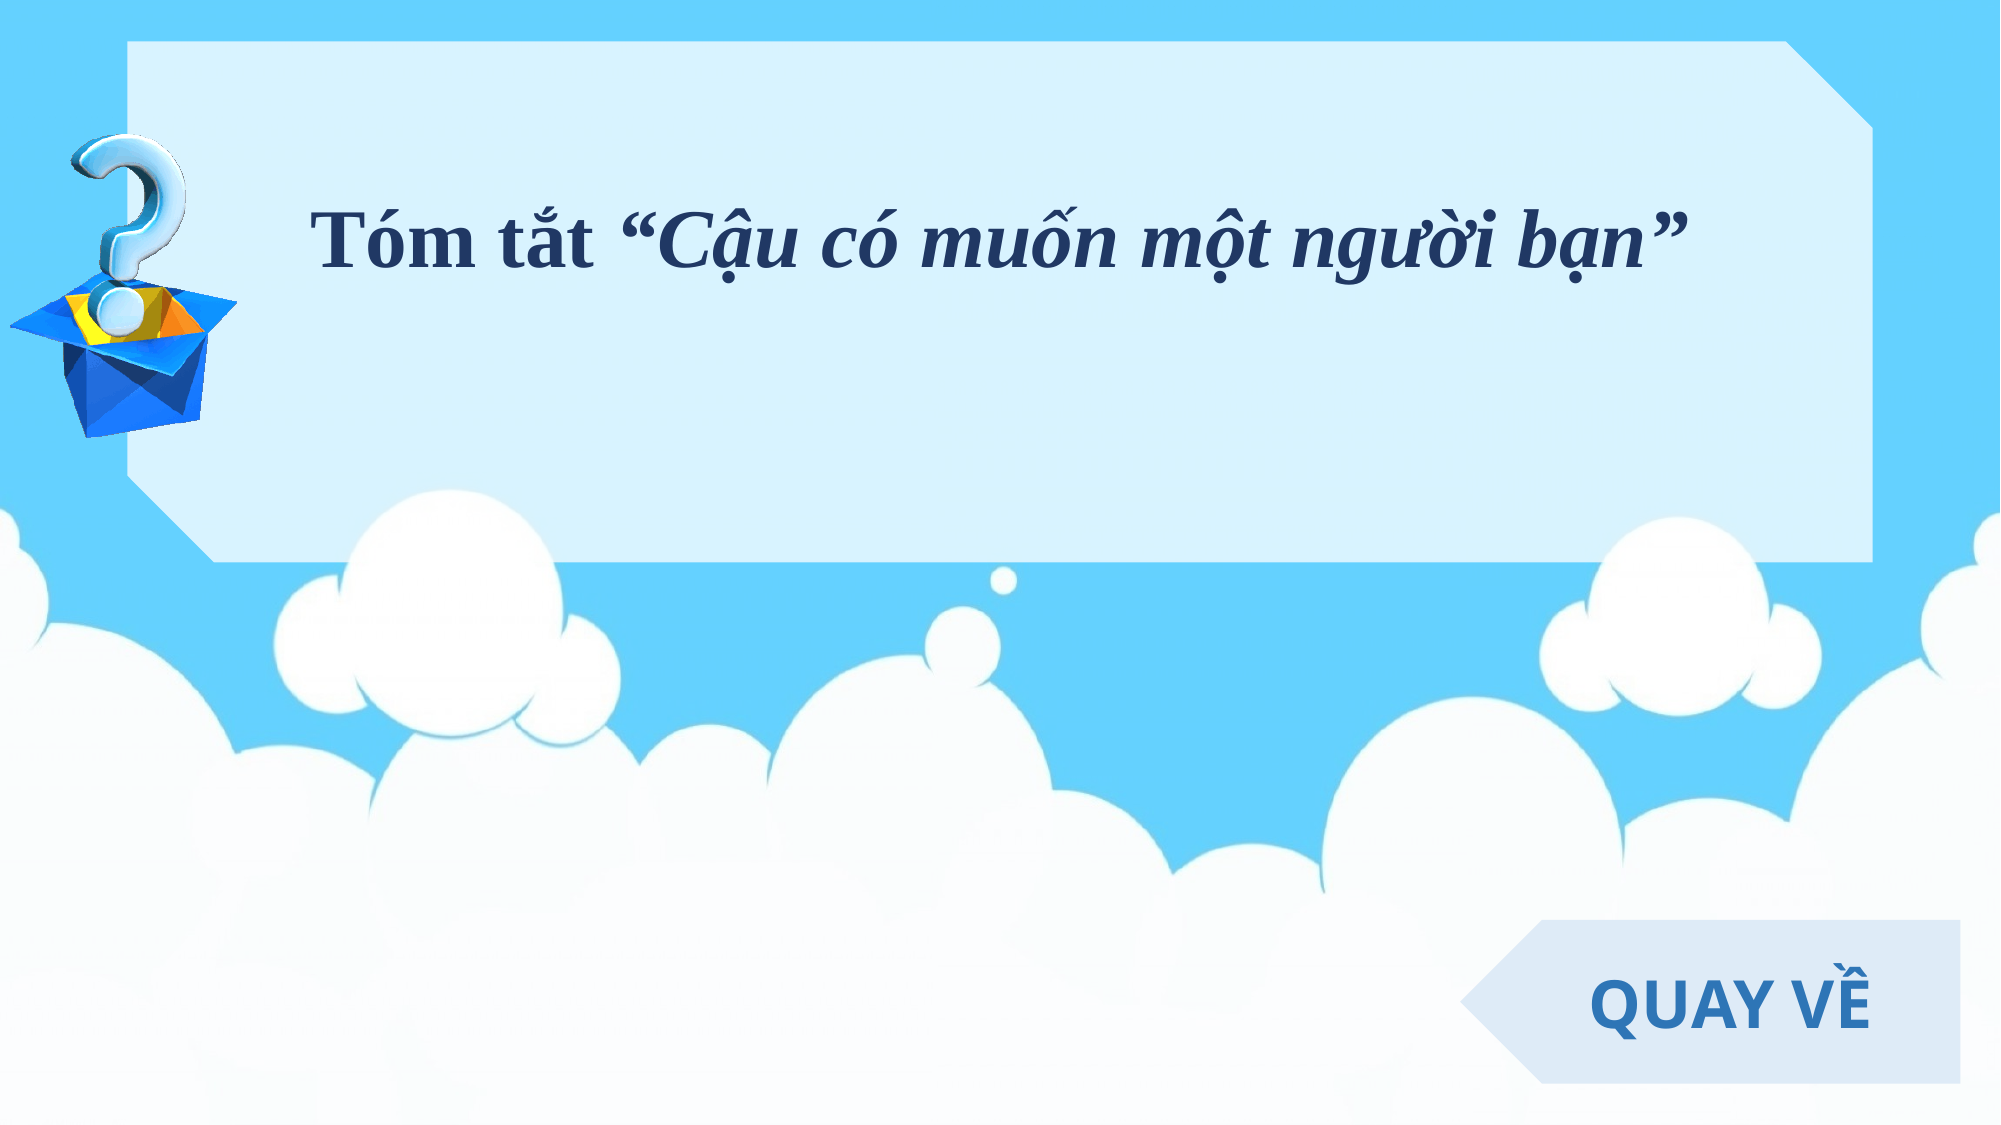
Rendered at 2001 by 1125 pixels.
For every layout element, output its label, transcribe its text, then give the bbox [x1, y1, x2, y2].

text_box Tóm tắt “Cậu có muốn một người bạn” [126, 40, 1874, 564]
picture [0, 124, 256, 451]
text_box QUAY VỀ [1458, 918, 1962, 1085]
